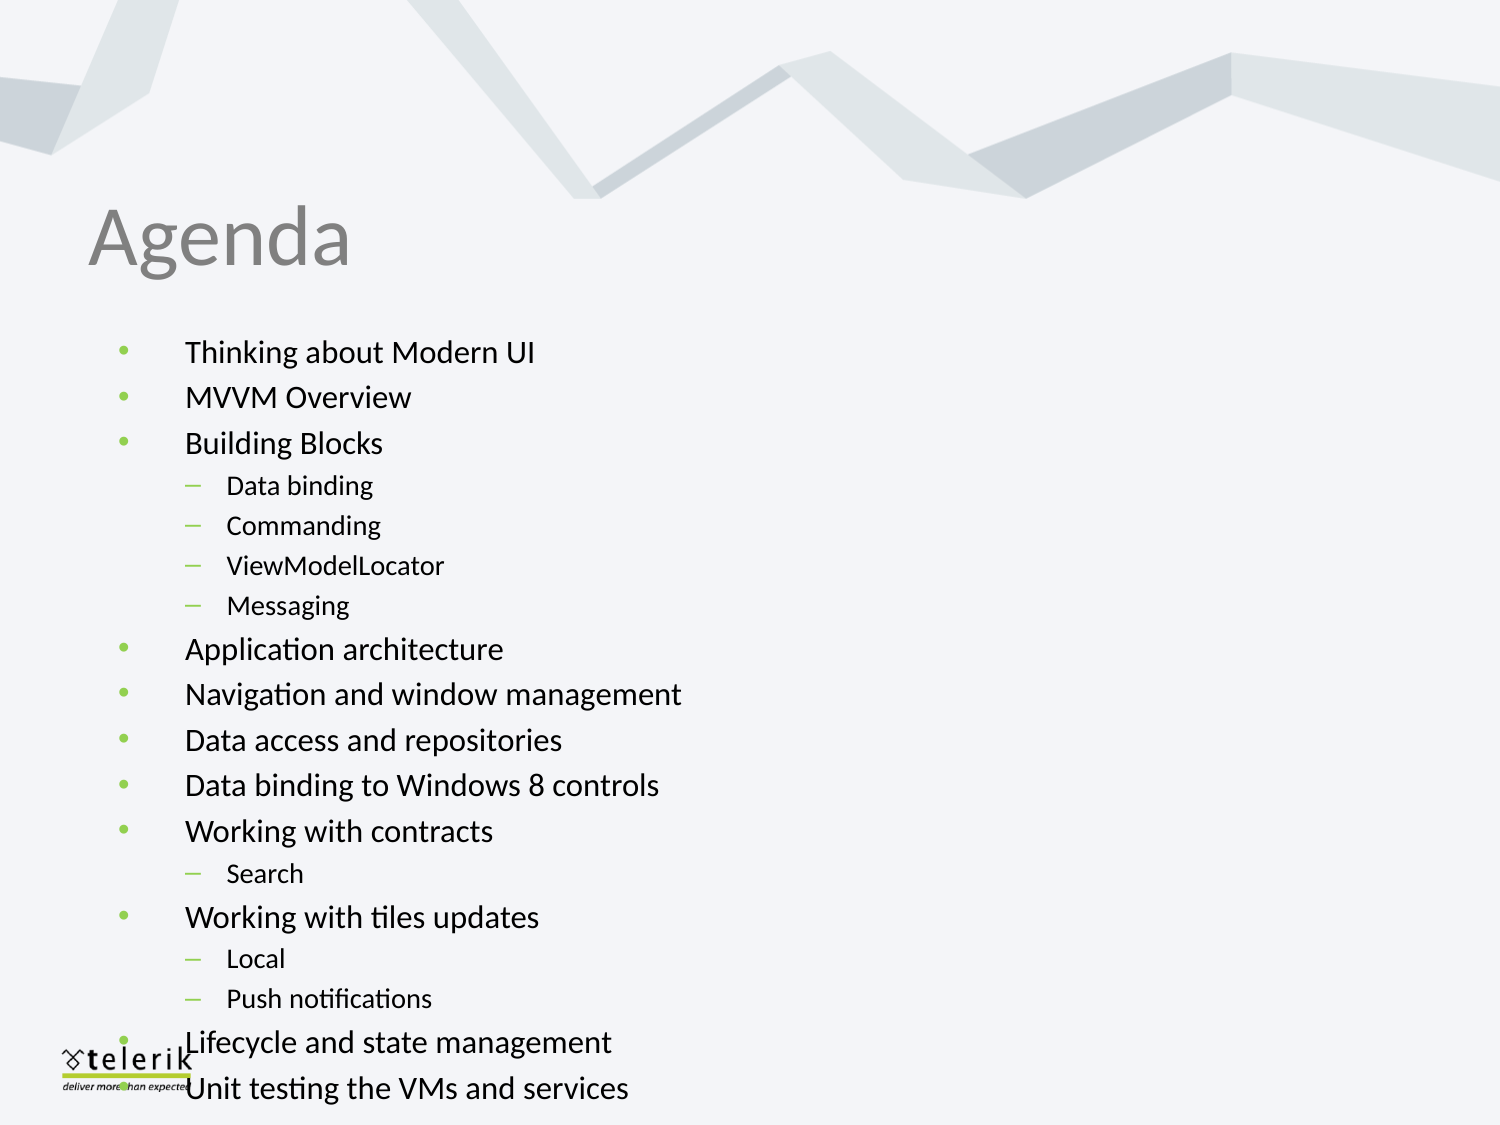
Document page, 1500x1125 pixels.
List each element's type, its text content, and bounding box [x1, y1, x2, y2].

picture [61, 1046, 103, 1092]
list Thinking about Modern UI MVVM Overview Building Blocks Data binding Commanding ViewModelLocator Messaging Application architecture Navigation and window management Data access and repositories Data binding to Windows 8 controls Working with contracts Search Working with tiles updates Local Push notifications Lifecycle and state management Unit testing the VMs and services [103, 323, 1397, 1125]
picture [0, 0, 1500, 260]
title Agenda [73, 171, 1424, 291]
